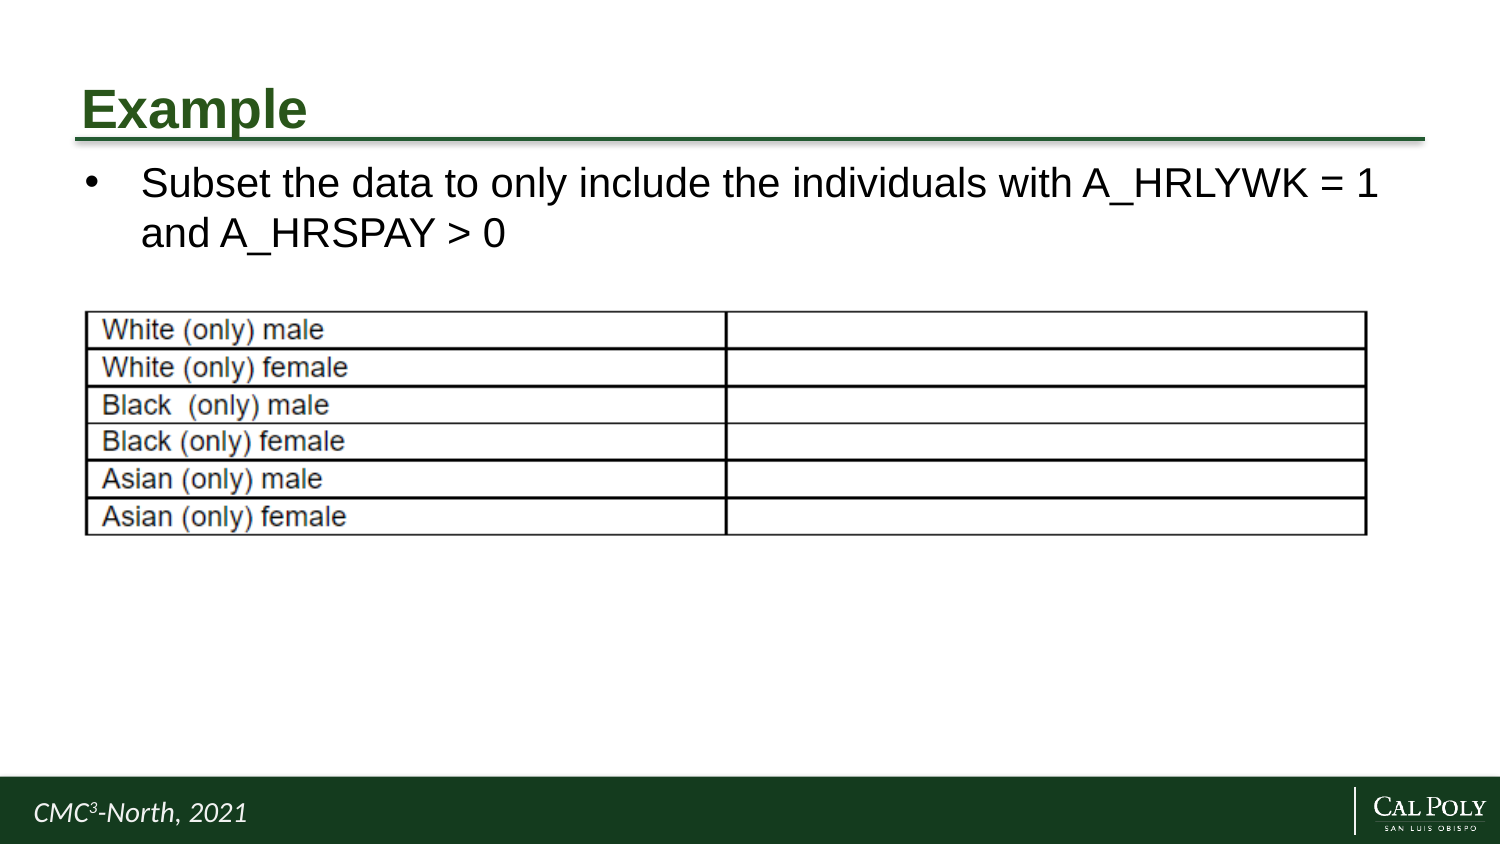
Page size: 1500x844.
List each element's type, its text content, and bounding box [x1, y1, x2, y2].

title Example [66, 0, 1345, 149]
picture [79, 294, 1421, 550]
list Subset the data to only include the individuals with A_HRLYWK = 1 and A_HRSPAY > 0 [69, 148, 1434, 748]
picture [1360, 782, 1500, 839]
